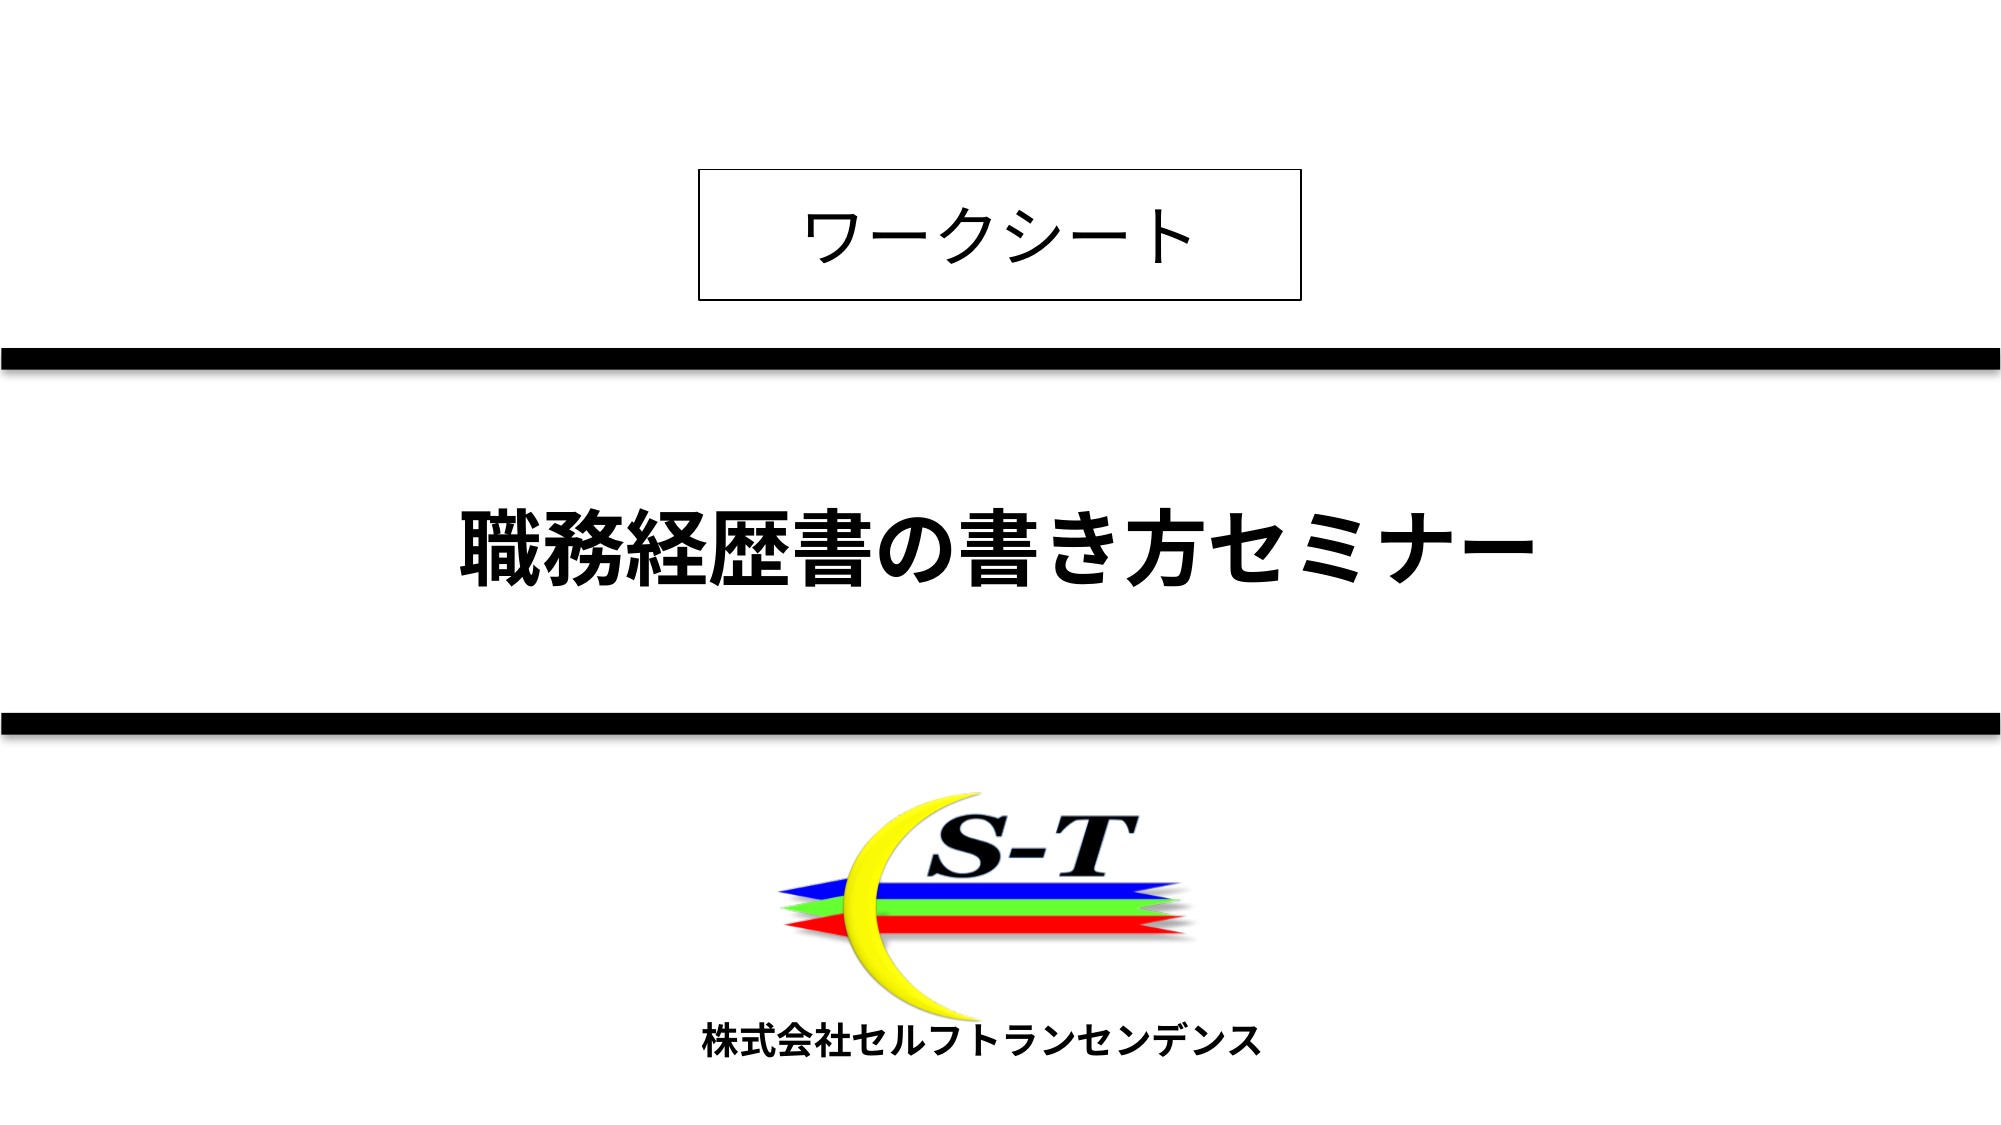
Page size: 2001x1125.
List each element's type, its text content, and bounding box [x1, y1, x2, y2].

picture [776, 766, 1227, 1024]
text_box ワークシート [699, 169, 1301, 300]
footer Copyright © 2023 Self Transcendence Co., Ltd. All Right Reserved. [34, 1036, 1968, 1113]
subtitle 職務経歴書の書き方セミナー [237, 435, 1763, 658]
